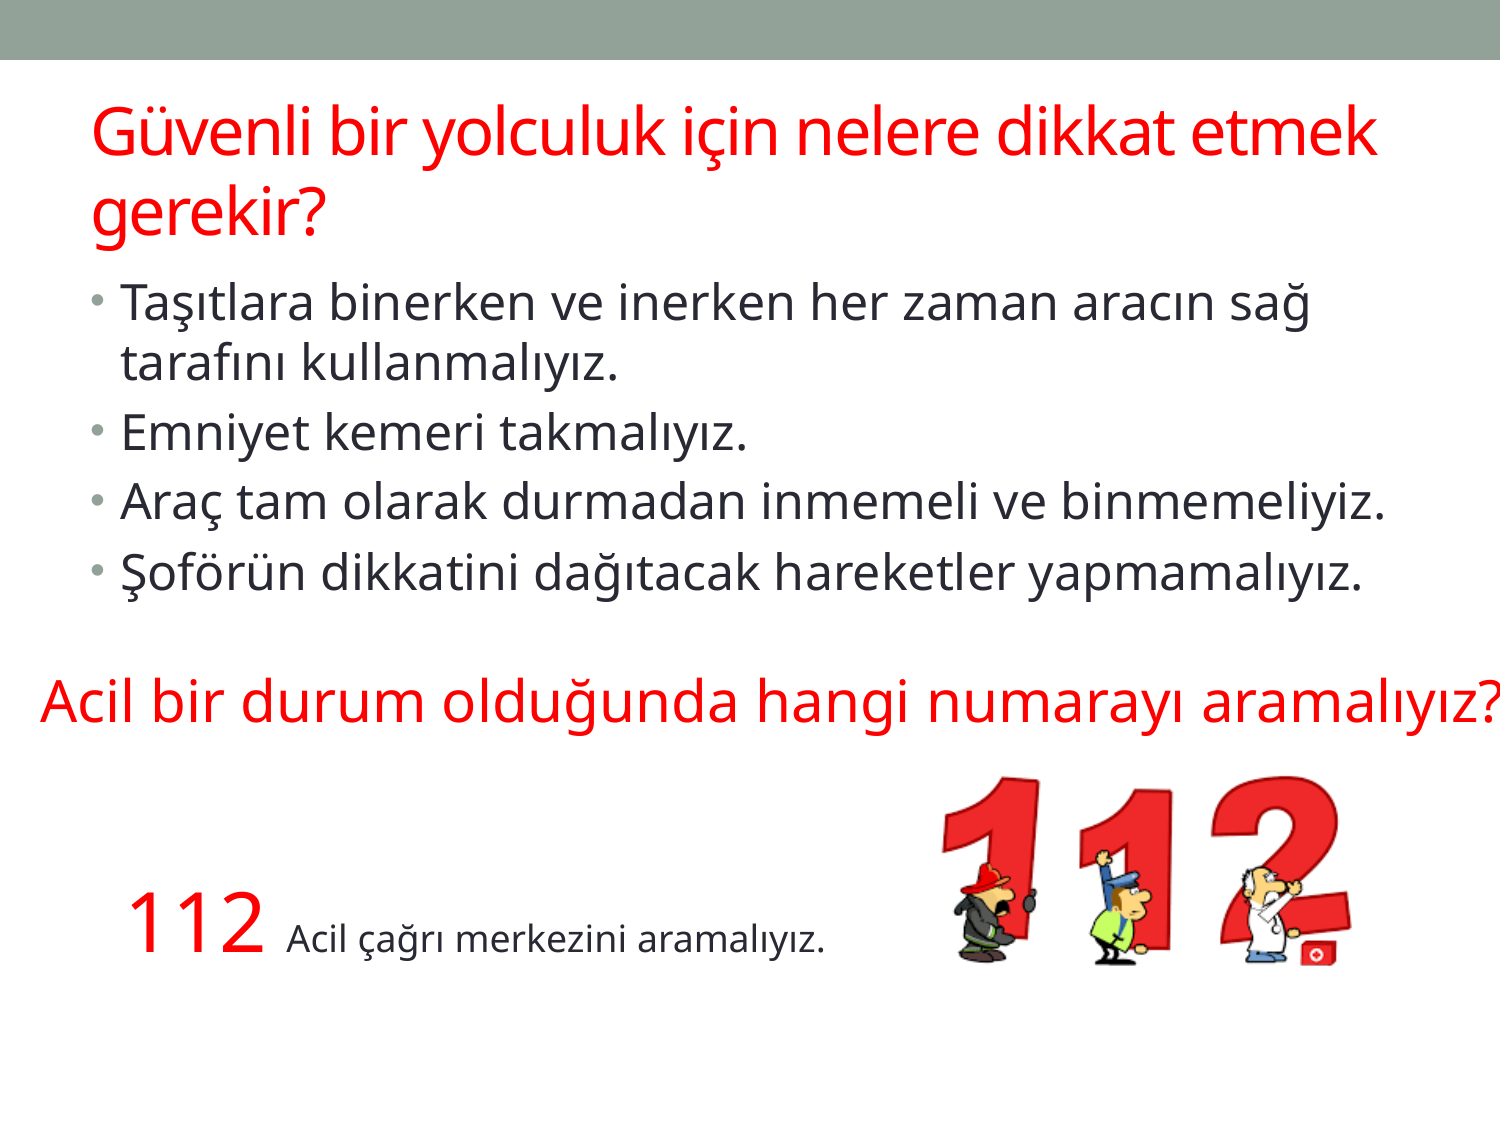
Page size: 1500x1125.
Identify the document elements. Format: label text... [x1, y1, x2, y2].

list Taşıtlara binerken ve inerken her zaman aracın sağ tarafını kullanmalıyız. Emniyet kemeri takmalıyız. Araç tam olarak durmadan inmemeli ve binmemeliyiz. Şoförün dikkatini dağıtacak hareketler yapmamalıyız. [75, 262, 1436, 622]
text_box 112 Acil çağrı merkezini aramalıyız. [109, 861, 842, 977]
title Güvenli bir yolculuk için nelere dikkat etmek gerekir? [75, 87, 1425, 250]
picture [903, 741, 1400, 991]
text_box Acil bir durum olduğunda hangi numarayı aramalıyız? [25, 656, 1500, 742]
